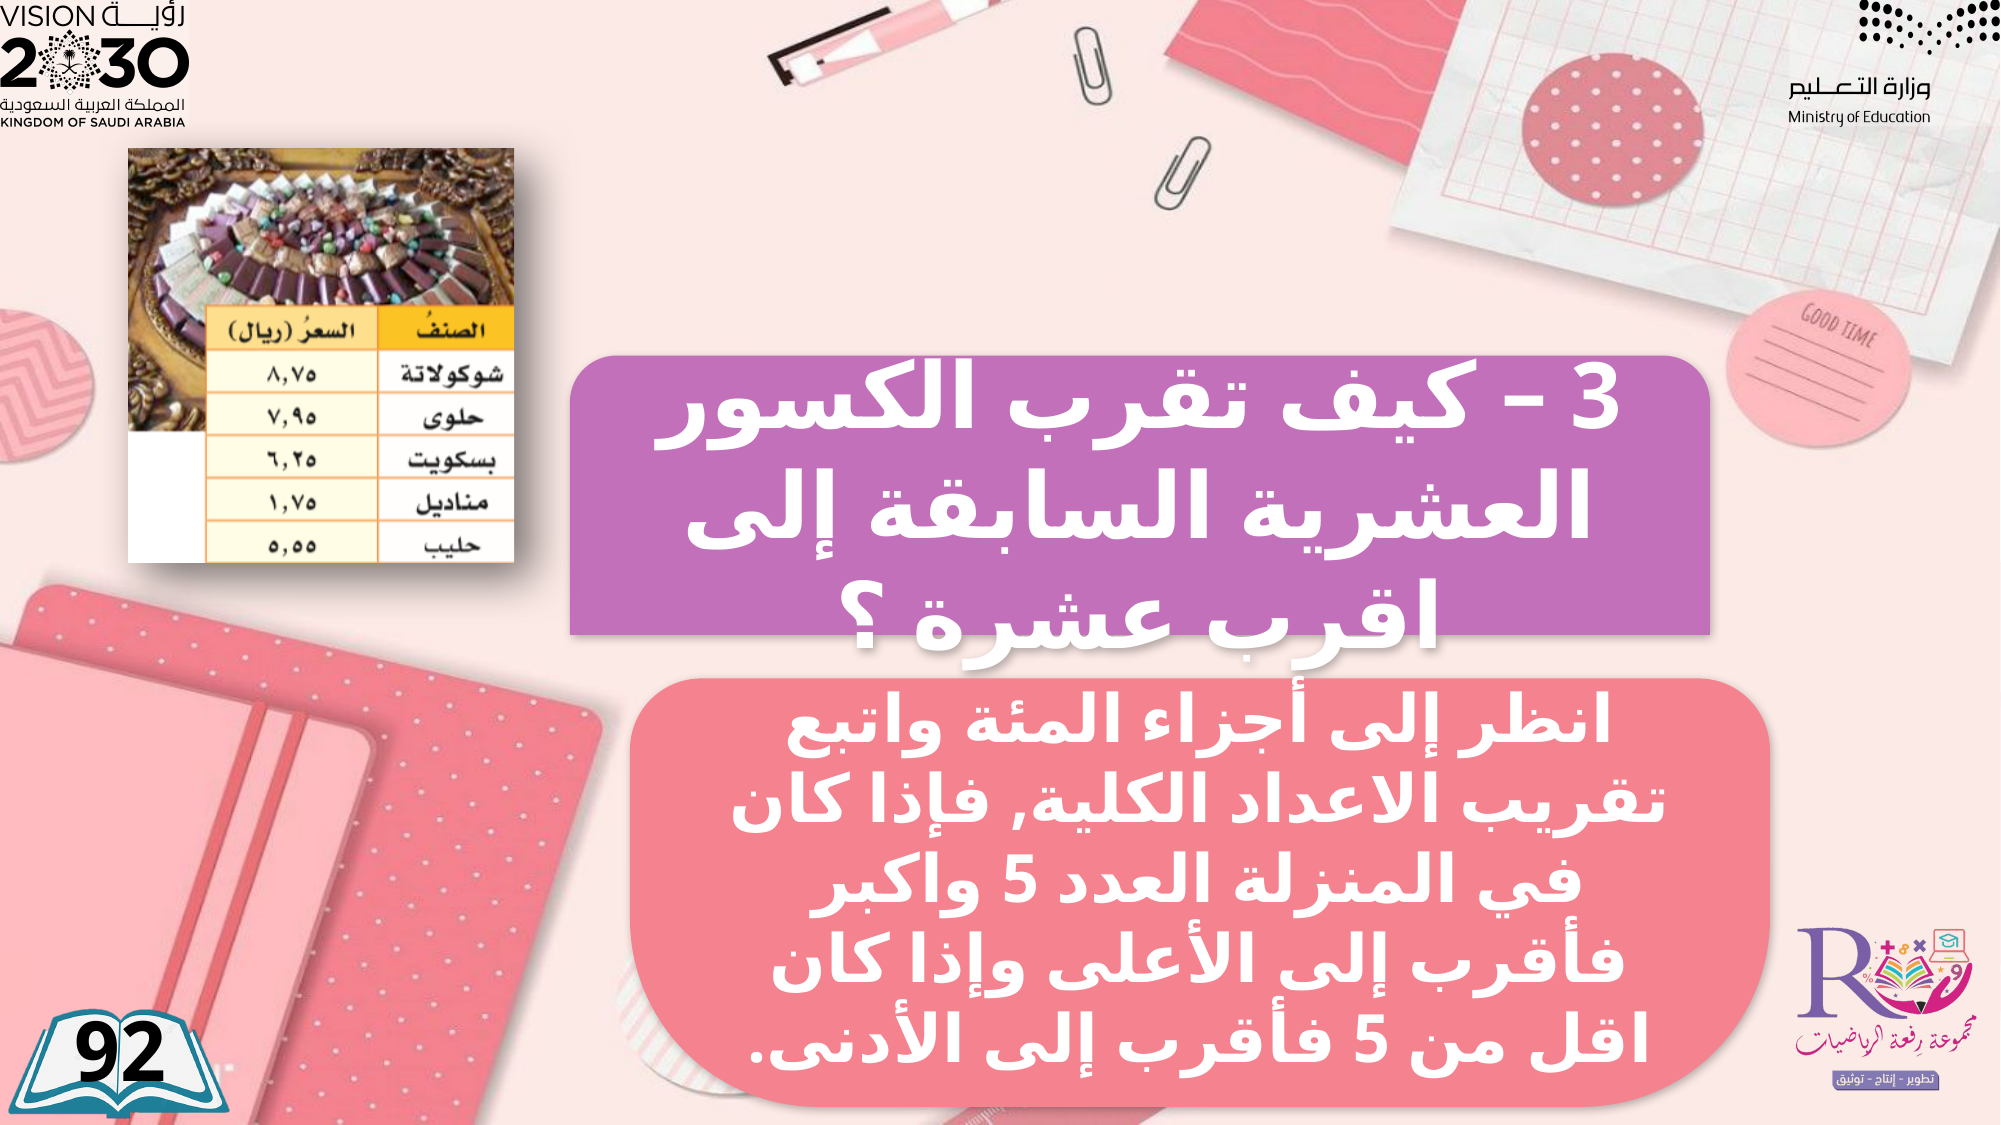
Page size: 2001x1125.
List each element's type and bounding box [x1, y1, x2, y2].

picture [0, 0, 2001, 1125]
text_box [0, 945, 241, 1125]
